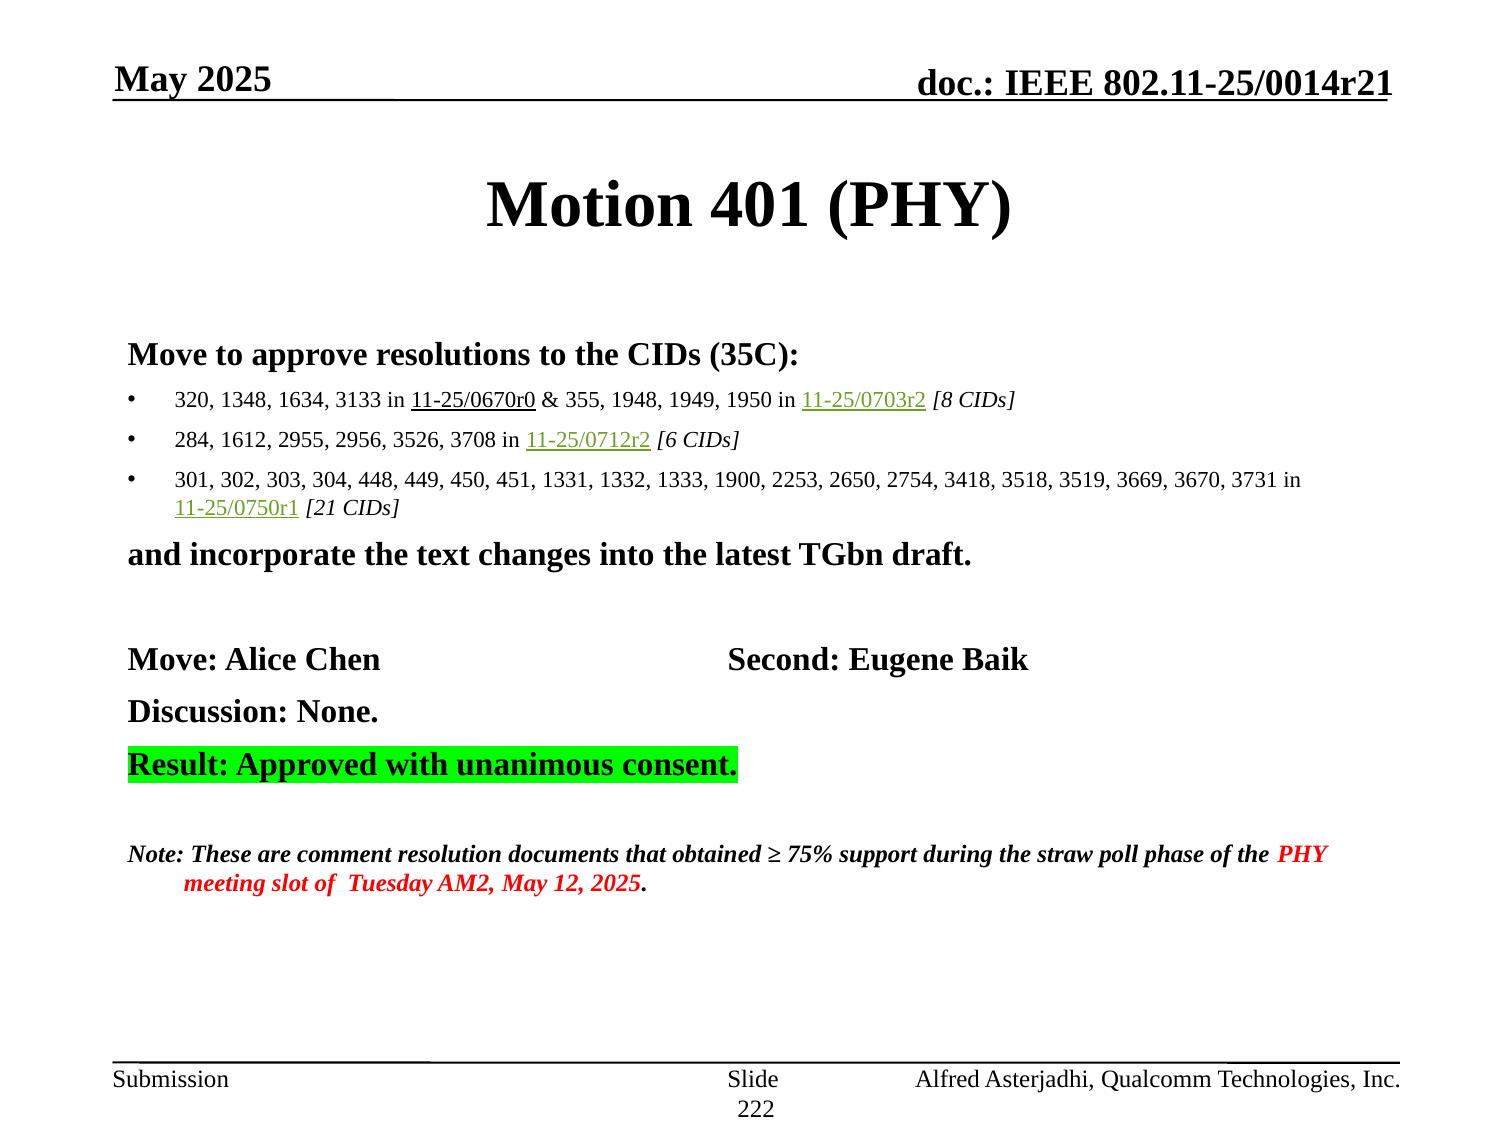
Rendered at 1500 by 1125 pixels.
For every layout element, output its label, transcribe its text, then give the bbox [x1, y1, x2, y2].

slide_number Slide 222 [712, 1061, 800, 1123]
title Motion 401 (PHY) [112, 112, 1388, 288]
list Move to approve resolutions to the CIDs (35C): 320, 1348, 1634, 3133 in 11-25/0670r0 & 355, 1948, 1949, 1950 in 11-25/0703r2 [8 CIDs] 284, 1612, 2955, 2956, 3526, 3708 in 11-25/0712r2 [6 CIDs] 301, 302, 303, 304, 448, 449, 450, 451, 1331, 1332, 1333, 1900, 2253, 2650, 2754, 3418, 3518, 3519, 3669, 3670, 3731 in 11-25/0750r1 [21 CIDs] and incorporate the text changes into the latest TGbn draft. Move: Alice Chen Second: Eugene Baik Discussion: None. Result: Approved with unanimous consent. Note: These are comment resolution documents that obtained ≥ 75% support during the straw poll phase of the PHY meeting slot of Tuesday AM2, May 12, 2025. [112, 324, 1388, 1063]
footer Alfred Asterjadhi, Qualcomm Technologies, Inc. [878, 1061, 1402, 1093]
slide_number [114, 54, 423, 100]
